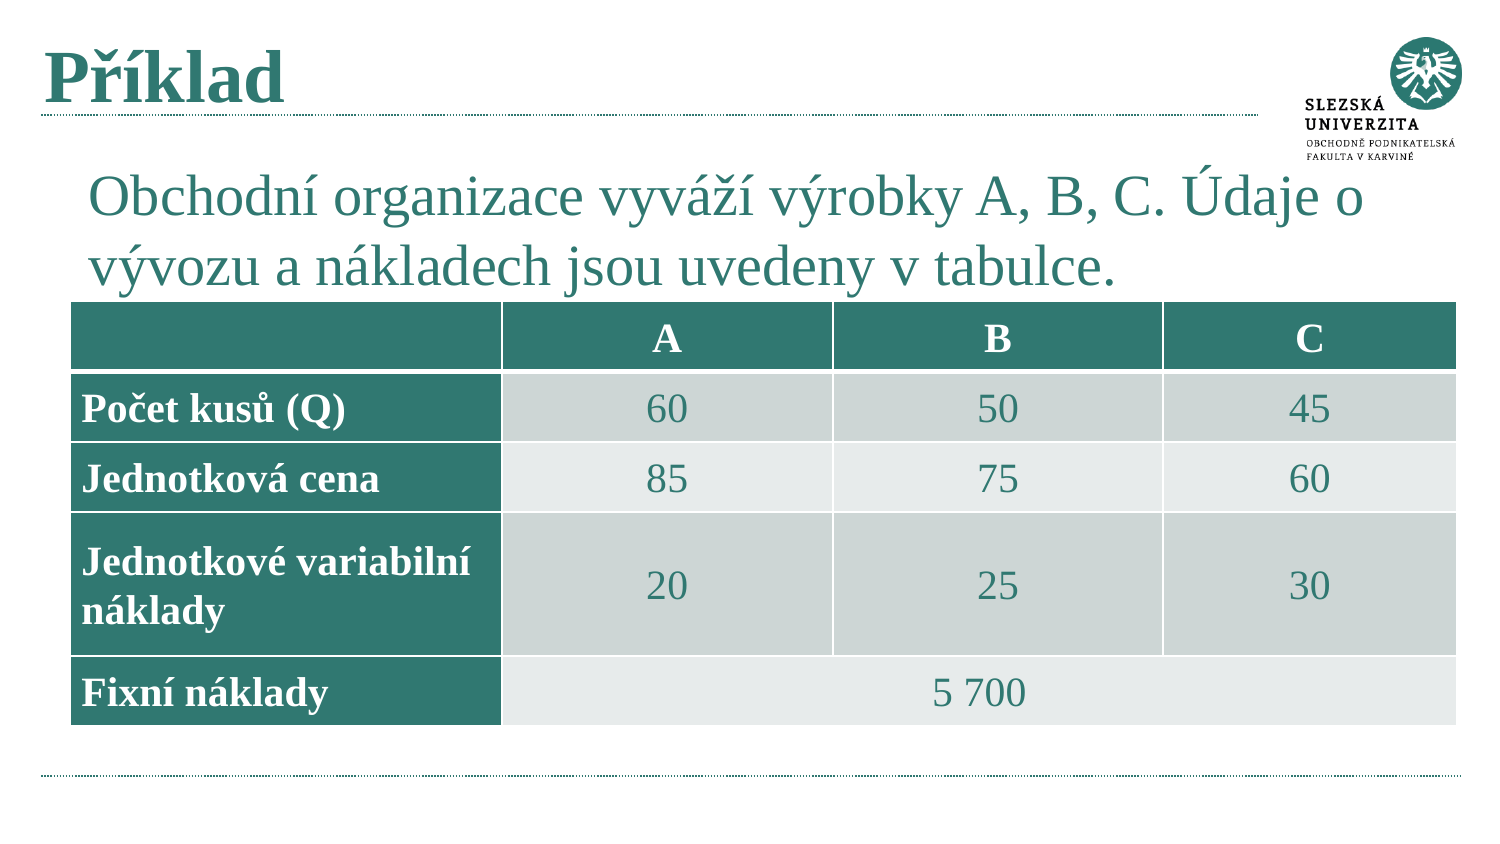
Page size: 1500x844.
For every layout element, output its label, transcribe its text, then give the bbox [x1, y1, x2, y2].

table_header B [834, 302, 1162, 369]
table_cell 60 [1164, 443, 1456, 511]
picture [1305, 37, 1462, 150]
table_header C [1164, 302, 1456, 369]
table_cell Fixní náklady [71, 657, 501, 725]
table_cell Počet kusů (Q) [71, 374, 501, 441]
table_cell 75 [834, 443, 1162, 511]
table_cell 5 700 [503, 657, 1456, 725]
table_header A [503, 302, 832, 369]
table_cell Jednotková cena [71, 443, 501, 511]
table_cell 30 [1164, 513, 1456, 655]
table_cell Jednotkové variabilní náklady [71, 513, 501, 655]
table_cell 60 [503, 374, 832, 441]
table_cell 85 [503, 443, 832, 511]
table_cell 20 [503, 513, 832, 655]
table_cell 25 [834, 513, 1162, 655]
text_box [64, 161, 74, 682]
text_box Obchodní organizace vyváží výrobky A, B, C. Údaje o vývozu a nákladech jsou uvedeny v tabulce. [74, 150, 1476, 440]
table_cell 45 [1164, 374, 1456, 441]
table_header [71, 302, 501, 369]
table_cell 50 [834, 374, 1162, 441]
title Příklad [29, 20, 1353, 139]
